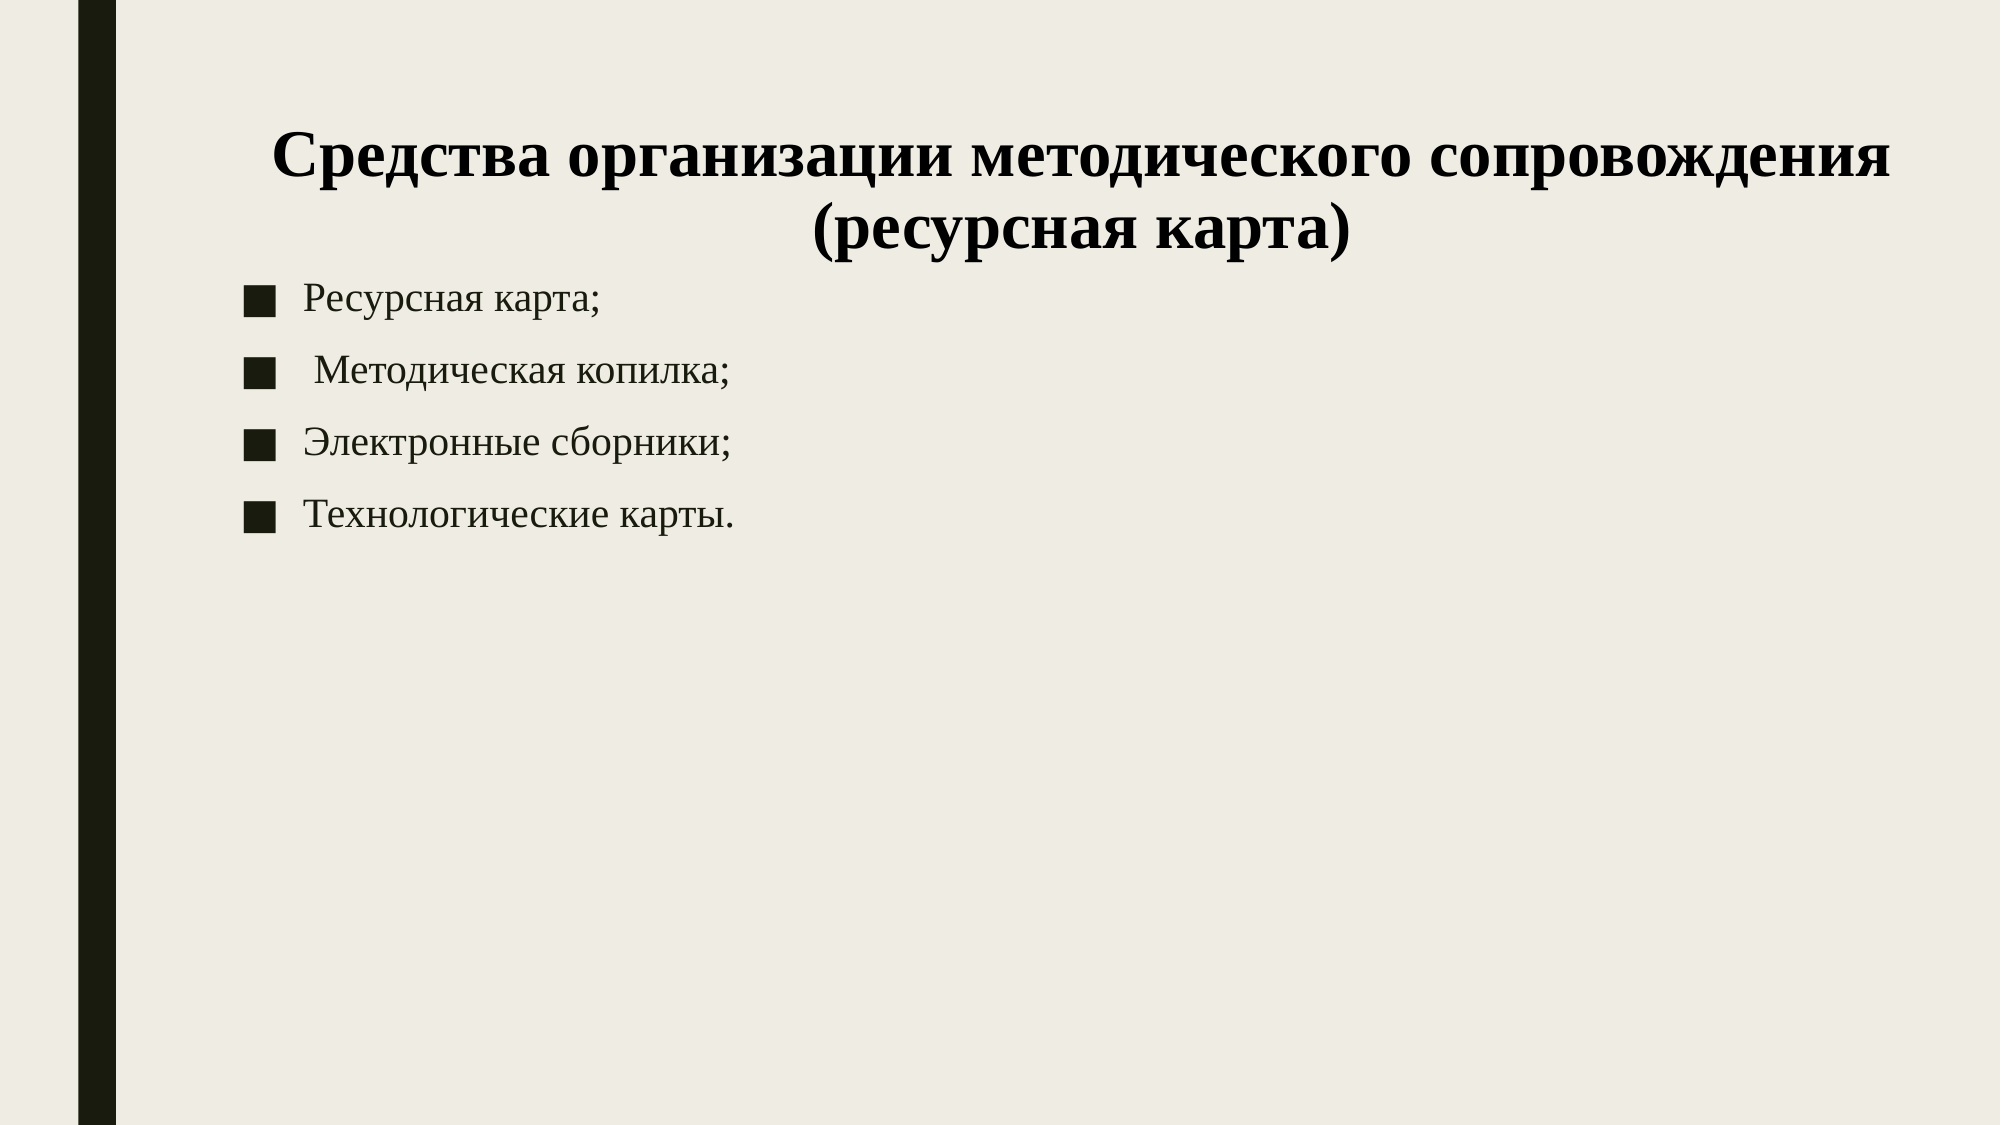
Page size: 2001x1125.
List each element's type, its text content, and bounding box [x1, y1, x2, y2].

list Ресурсная карта; Методическая копилка; Электронные сборники; Технологические карты. [225, 266, 1946, 1081]
title Средства организации методического сопровождения (ресурсная карта) [225, 112, 1940, 266]
